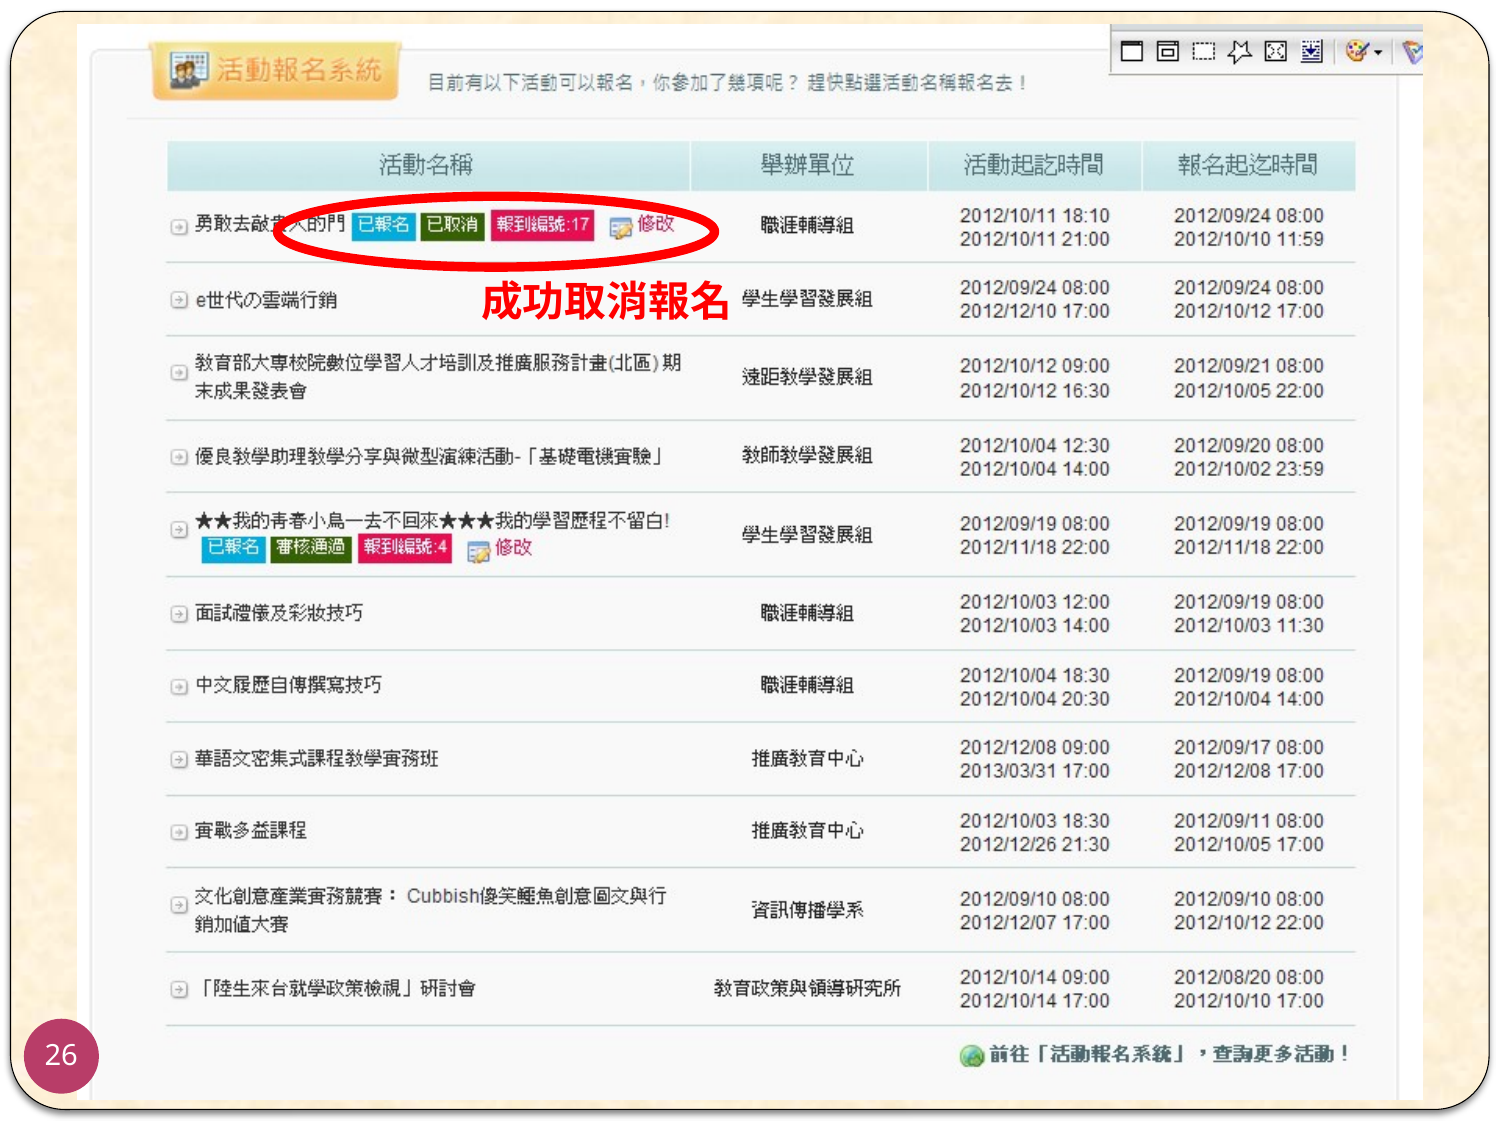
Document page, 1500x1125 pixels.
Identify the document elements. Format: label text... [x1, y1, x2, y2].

slide_number 26 [23, 1018, 72, 1094]
picture [12, 12, 1488, 1108]
